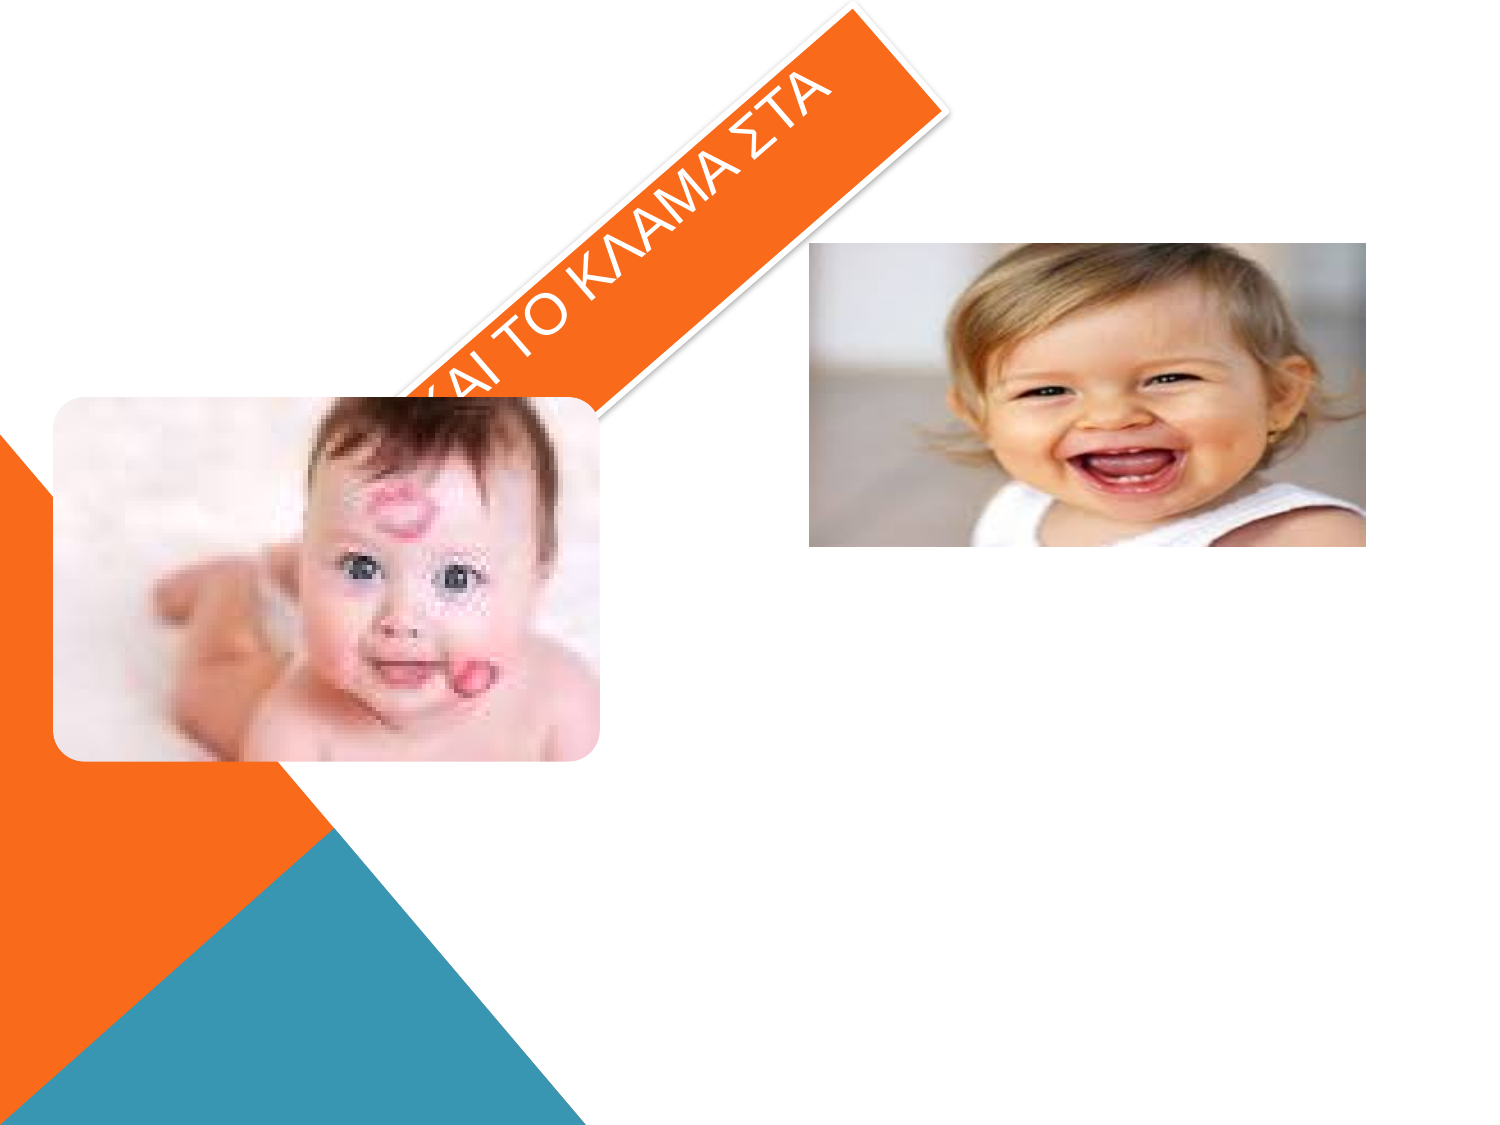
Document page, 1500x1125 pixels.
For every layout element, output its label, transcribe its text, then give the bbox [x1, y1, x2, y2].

picture [808, 243, 1367, 547]
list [52, 396, 600, 762]
title Το γελιο και το κλαμα Στα μωρα [398, 0, 950, 413]
